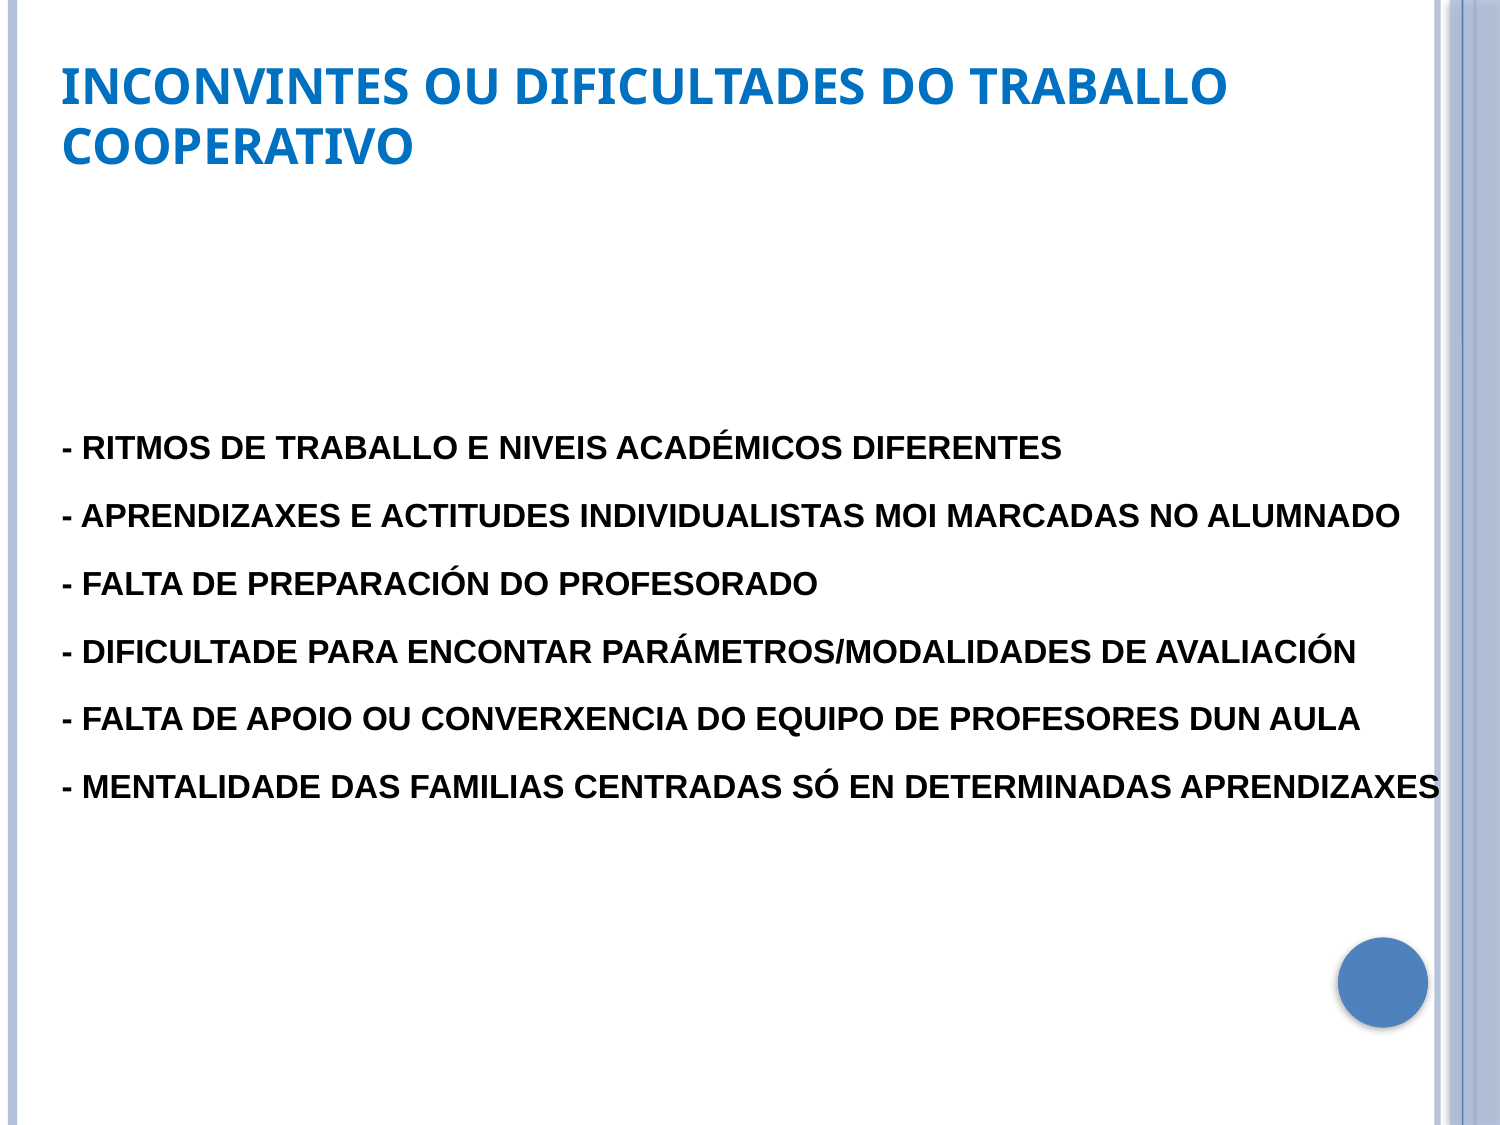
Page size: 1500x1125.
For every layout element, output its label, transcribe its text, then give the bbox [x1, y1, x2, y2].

text_box INCONVINTES Ou DIFICULTADES Do traballo COOPERATIVO [46, 46, 1386, 182]
text_box - RITMOS DE TRABALLO E NIVEIS ACADÉMICOS DIFERENTES - APRENDIZAXES E ACTITUDES INDIVIDUALISTAS MOI MARCADAS NO ALUMNADO - FALTA DE PREPARACIÓN DO PROFESORADO - DIFICULTADE PARA ENCONTAR PARÁMETROS/MODALIDADES DE AVALIACIÓN - FALTA DE APOIO OU CONVERXENCIA DO EQUIPO DE PROFESORES DUN AULA - MENTALIDADE DAS FAMILIAS CENTRADAS SÓ EN DETERMINADAS APRENDIZAXES [46, 390, 1500, 813]
